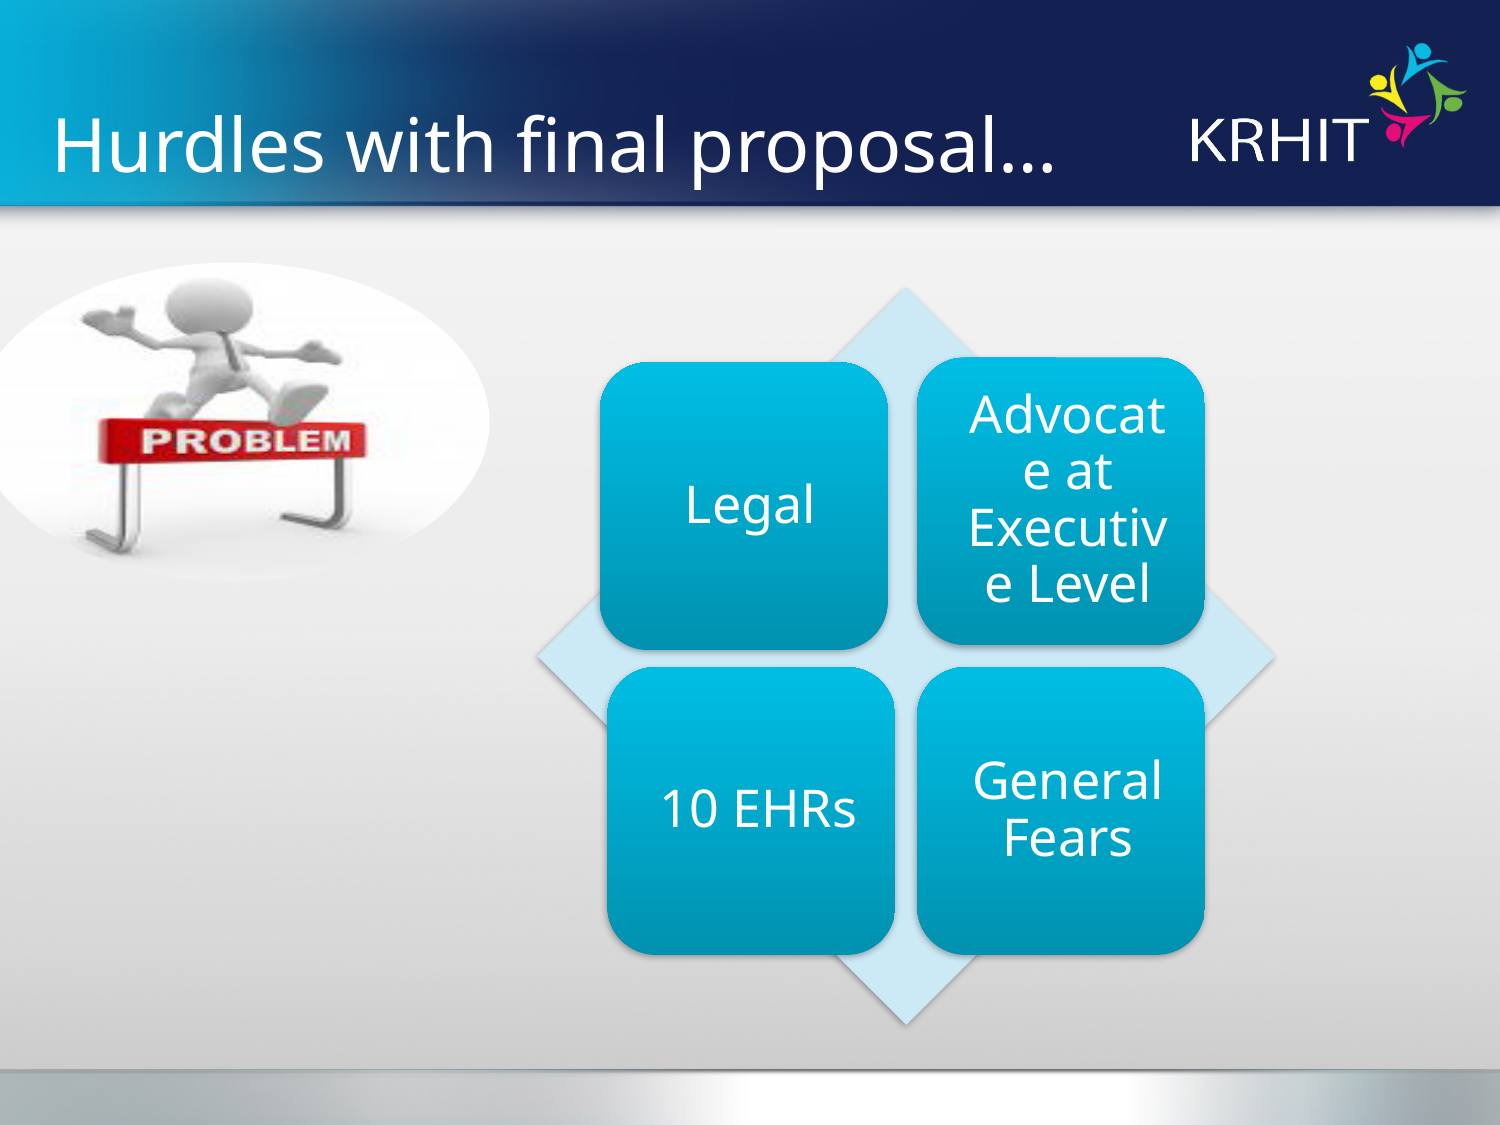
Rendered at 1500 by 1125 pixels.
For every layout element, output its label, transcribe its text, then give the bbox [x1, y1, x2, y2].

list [0, 262, 490, 582]
picture [0, 0, 1500, 1125]
title Hurdles with final proposal… [51, 0, 1177, 188]
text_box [399, 287, 1413, 1026]
